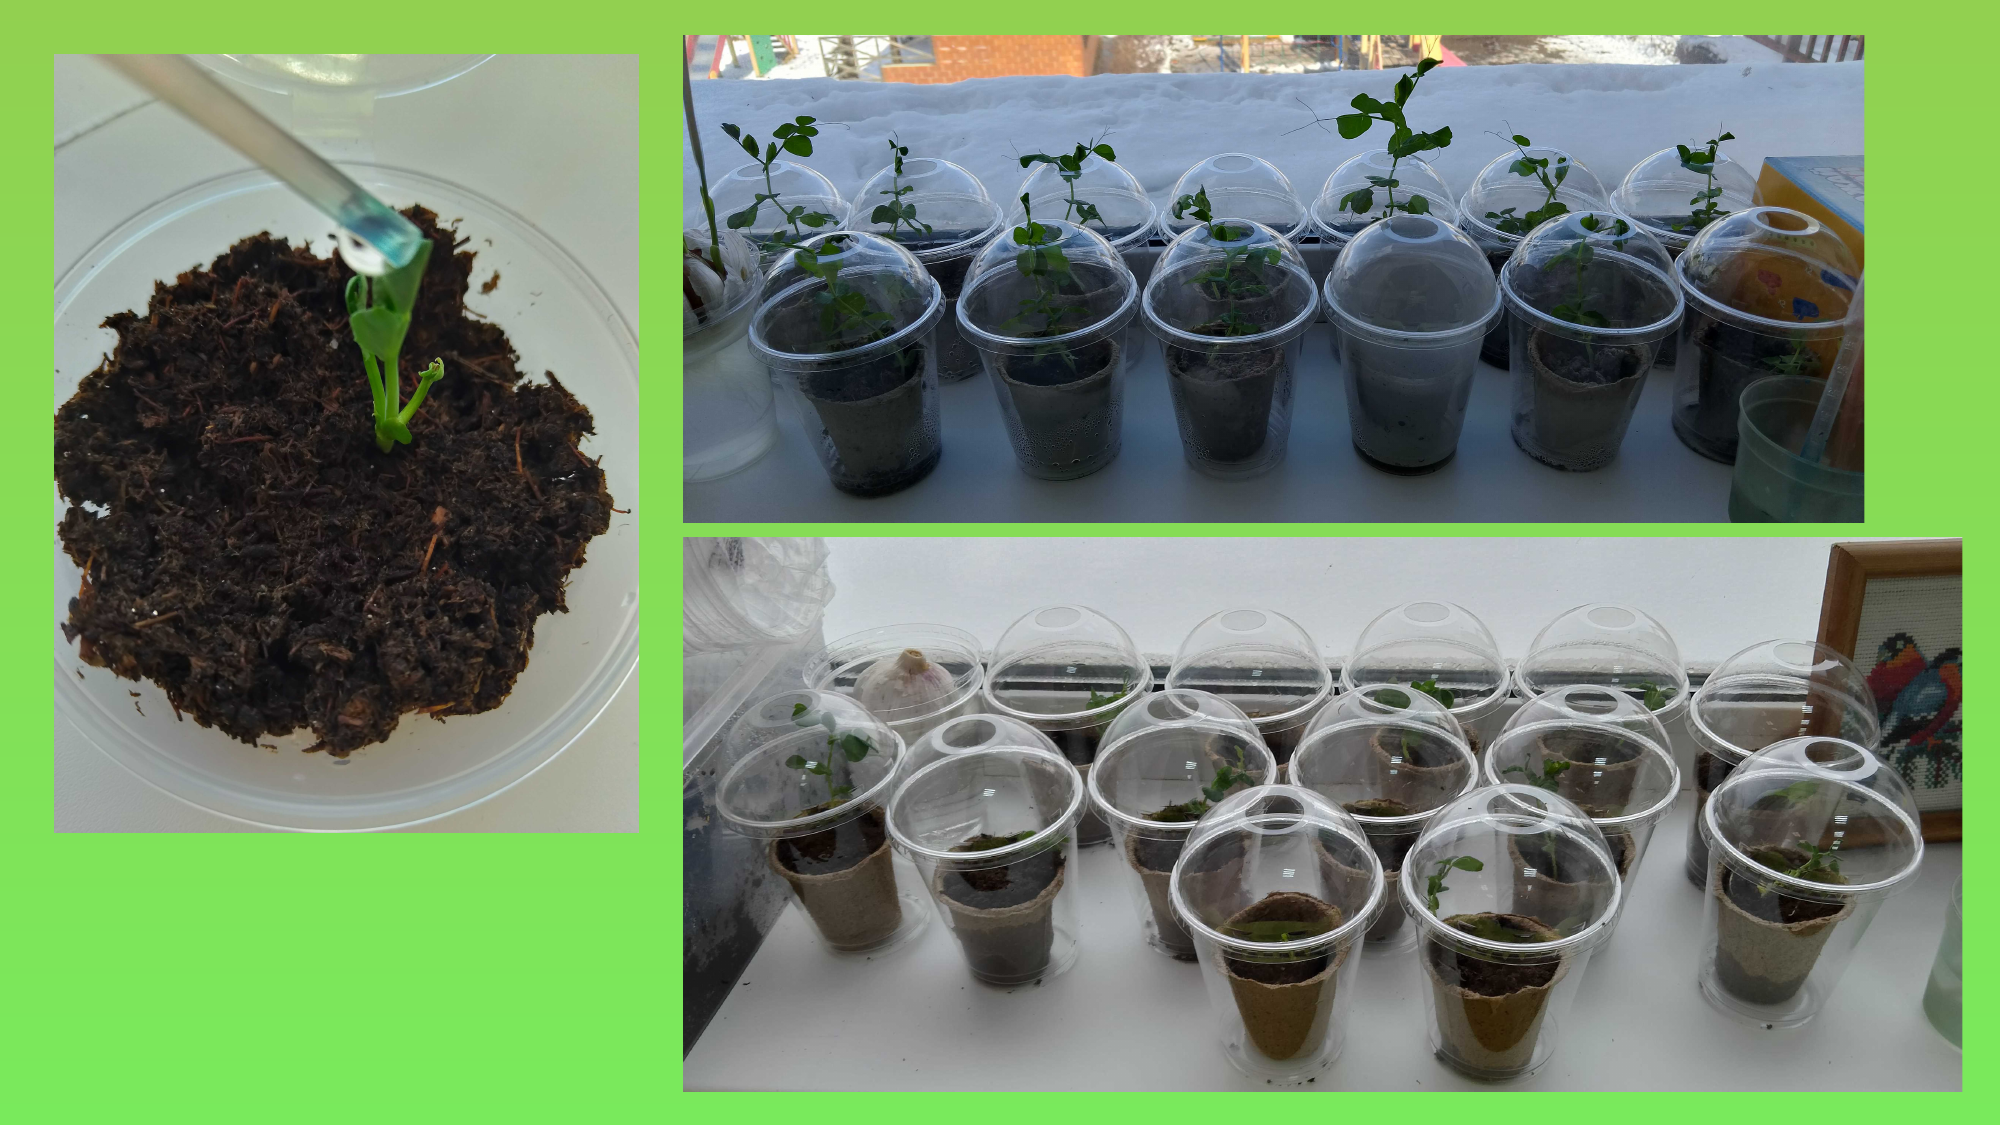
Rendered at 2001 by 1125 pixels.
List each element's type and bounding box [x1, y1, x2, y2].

picture [54, 54, 639, 833]
picture [683, 537, 1963, 1092]
picture [683, 35, 1865, 523]
